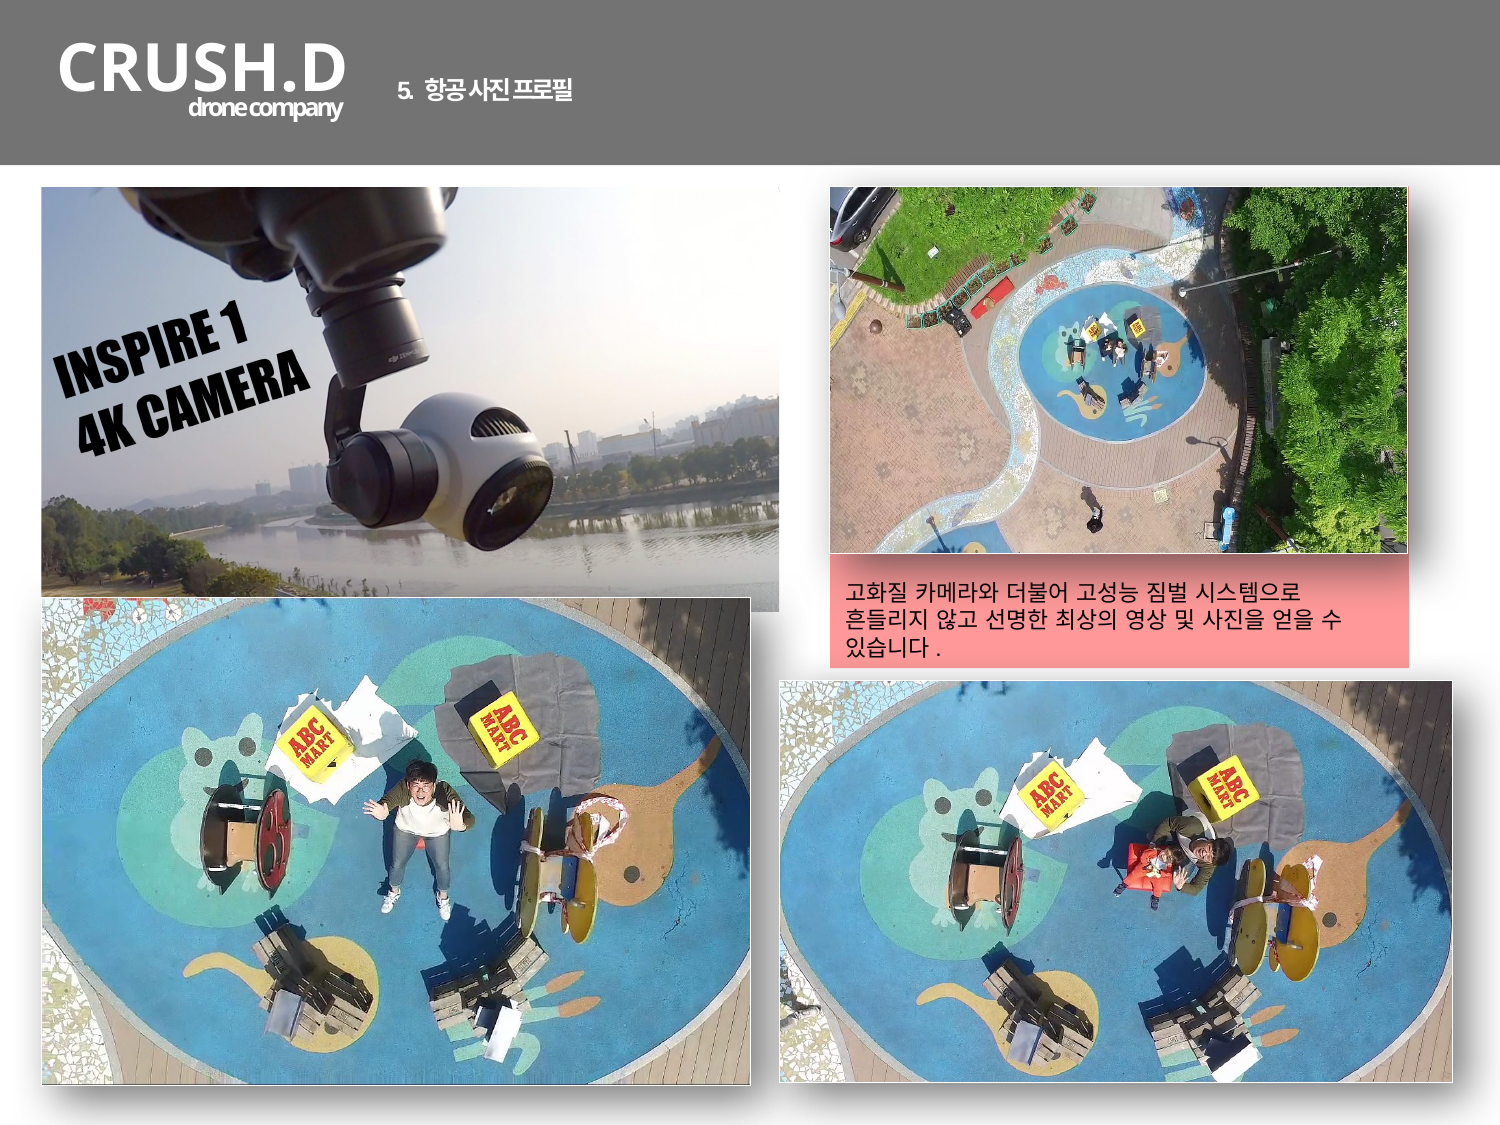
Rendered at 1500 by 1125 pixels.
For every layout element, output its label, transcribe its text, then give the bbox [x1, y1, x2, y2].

text_box drone company [166, 84, 360, 129]
picture [828, 186, 1409, 554]
picture [41, 186, 780, 1086]
picture [778, 680, 1453, 1083]
text_box 5. 항공 사진 프로필 [382, 66, 750, 112]
text_box CRUSH.D [41, 17, 491, 113]
text_box [0, 0, 1500, 167]
text_box 고화질 카메라와 더불어 고성능 짐벌 시스템으로 흔들리지 않고 선명한 최상의 영상 및 사진을 얻을 수 있습니다. [830, 589, 1409, 662]
